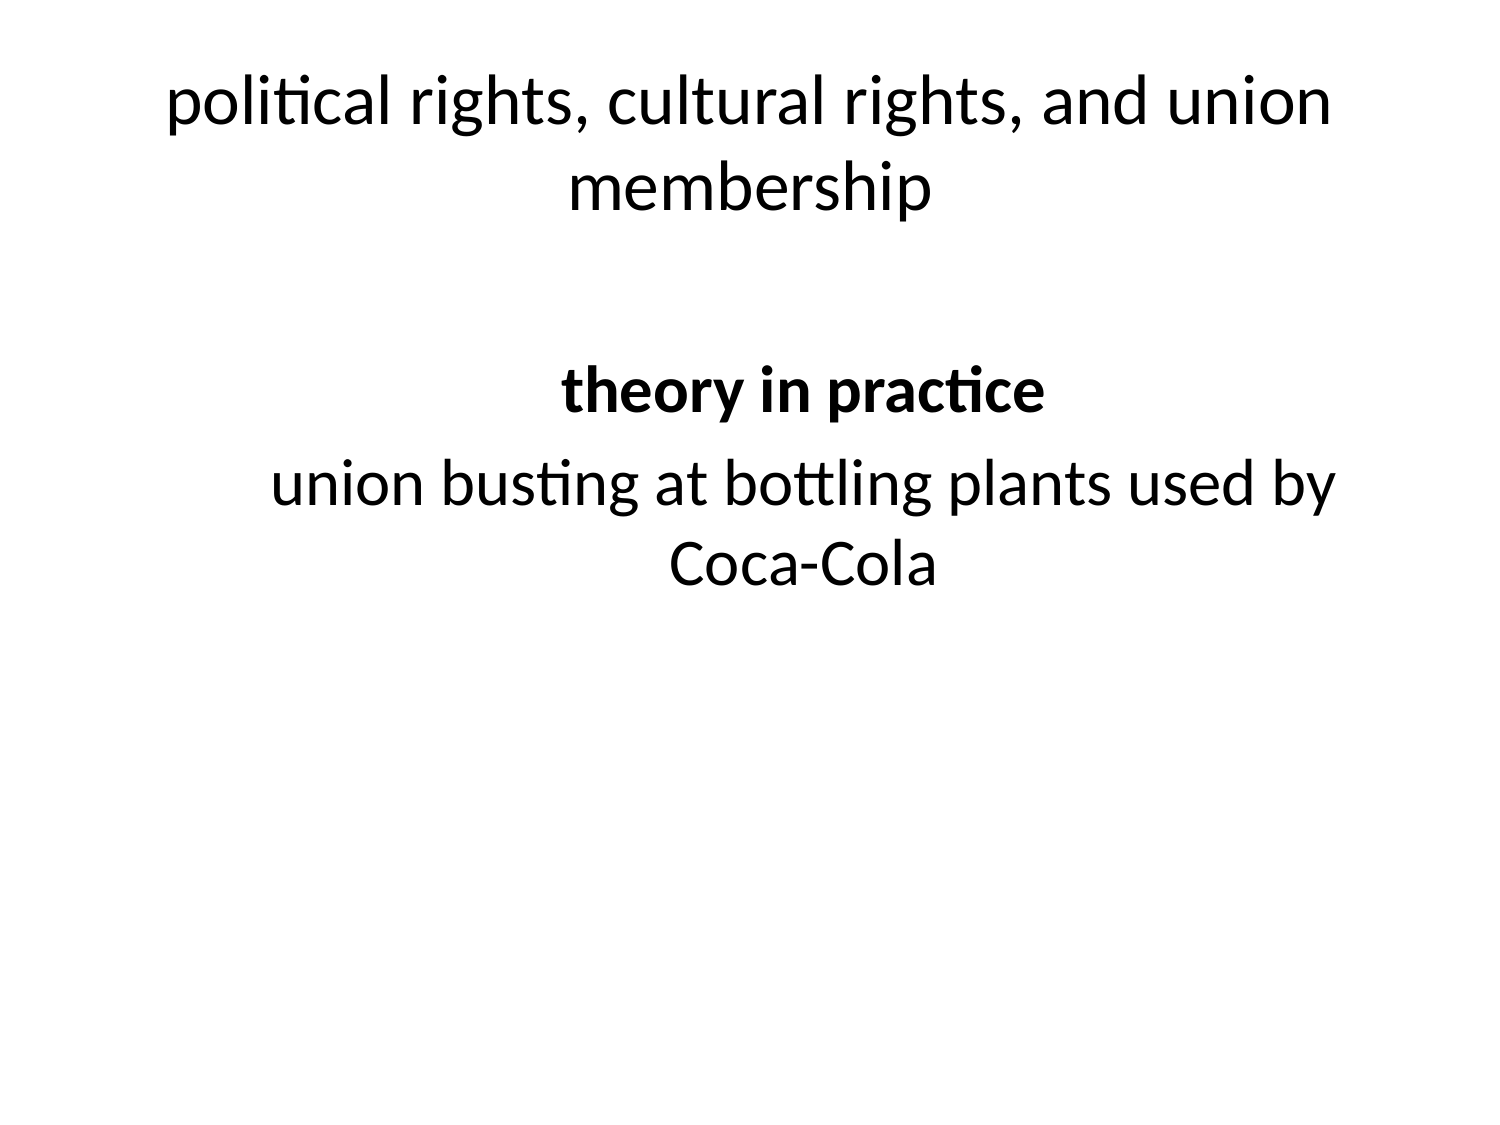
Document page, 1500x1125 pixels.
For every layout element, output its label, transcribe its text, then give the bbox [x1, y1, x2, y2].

title political rights, cultural rights, and union membership [75, 45, 1425, 233]
list theory in practice union busting at bottling plants used by Coca-Cola [183, 338, 1425, 1005]
